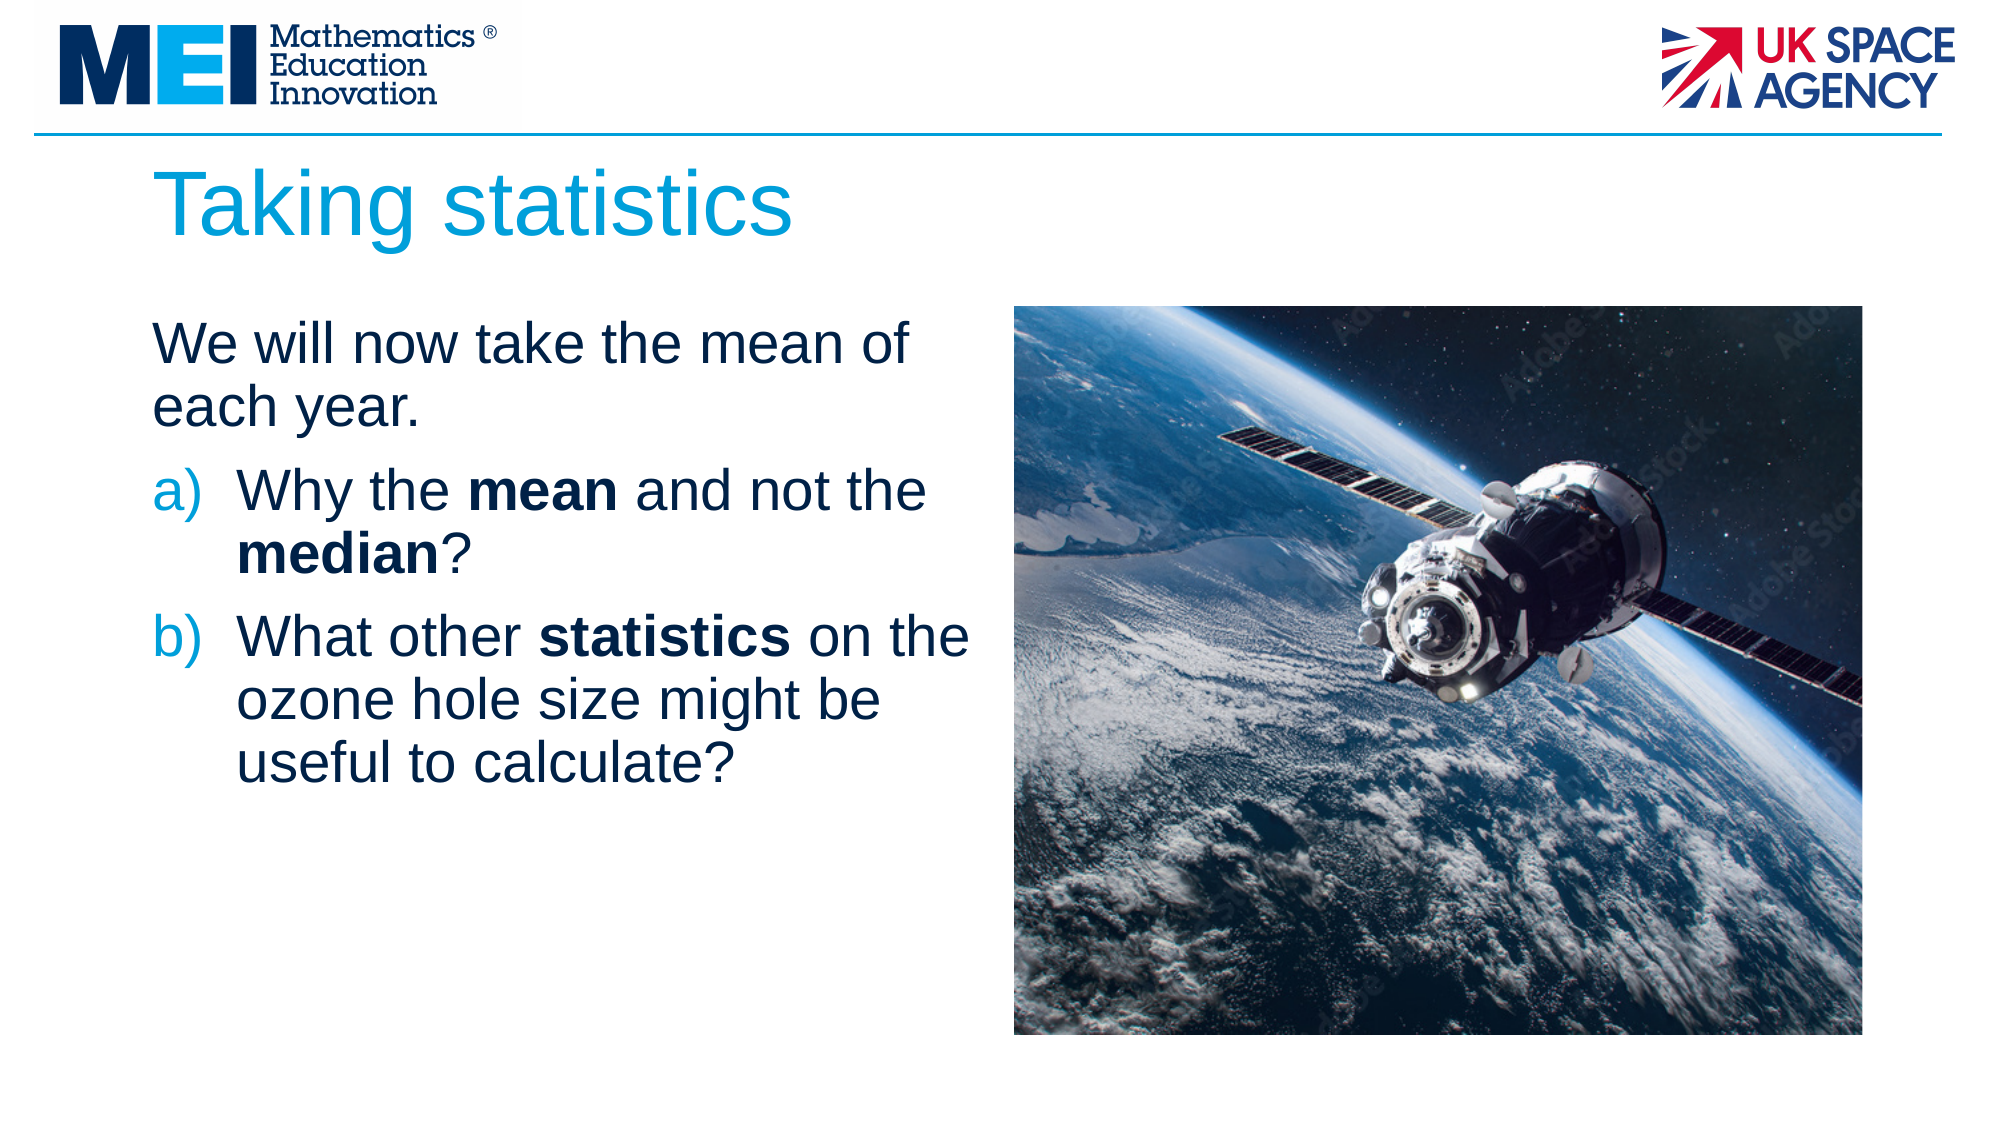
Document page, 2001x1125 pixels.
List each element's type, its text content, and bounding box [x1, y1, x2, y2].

picture [1647, 0, 1966, 130]
title Taking statistics [137, 148, 1863, 271]
picture [1014, 306, 1863, 1035]
list We will now take the mean of each year. Why the mean and not the median? What other statistics on the ozone hole size might be useful to calculate? [137, 306, 986, 1035]
picture [34, 0, 522, 130]
